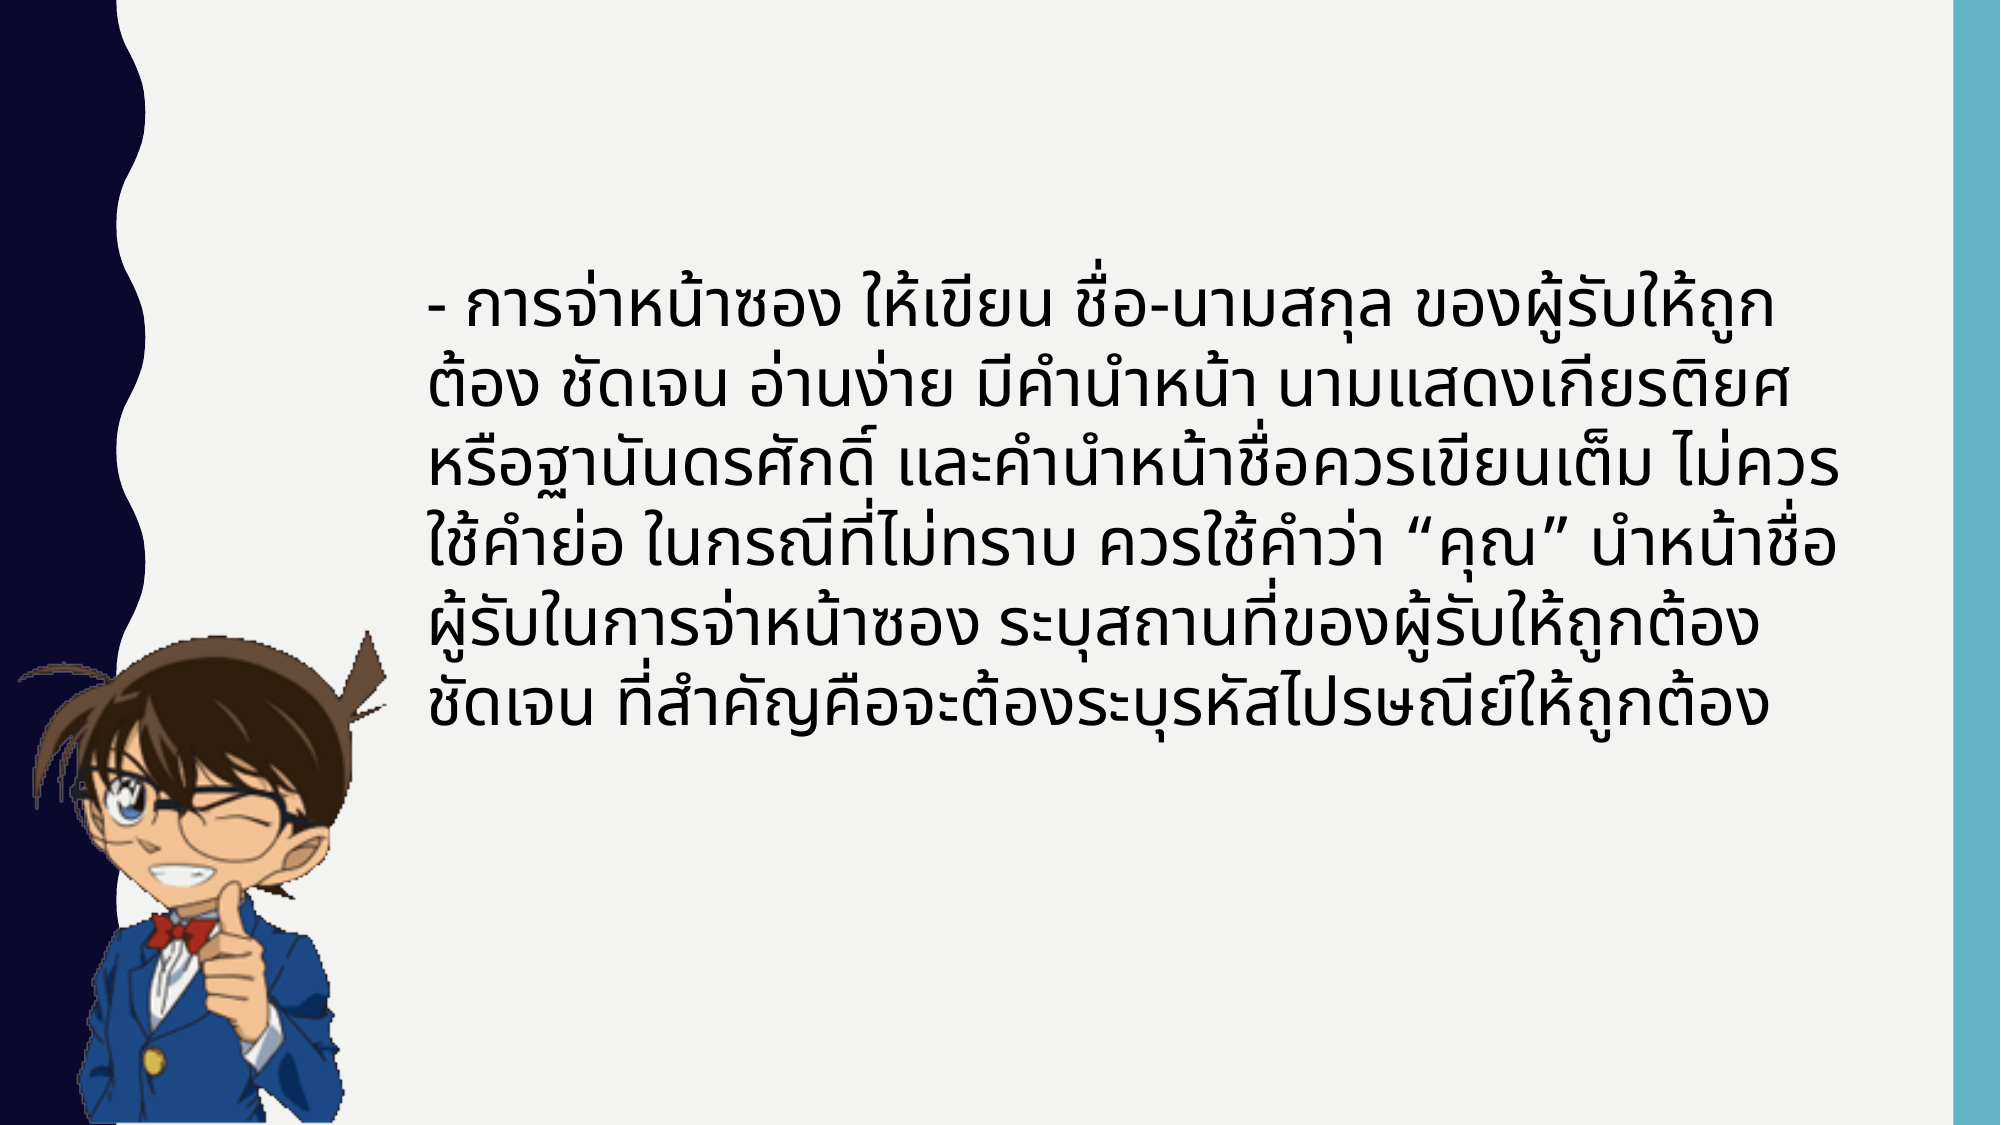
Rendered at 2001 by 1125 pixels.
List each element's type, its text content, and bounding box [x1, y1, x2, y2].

text_box - การจ่าหน้าซอง ให้เขียน ชื่อ-นามสกุล ของผู้รับให้ถูกต้อง ชัดเจน อ่านง่าย มีคำนำหน้า นามแสดงเกียรติยศ หรือฐานันดรศักดิ์ และคำนำหน้าชื่อควรเขียนเต็ม ไม่ควรใช้คำย่อ ในกรณีที่ไม่ทราบ ควรใช้คำว่า “คุณ” นำหน้าชื่อผู้รับในการจ่าหน้าซอง ระบุสถานที่ของผู้รับให้ถูกต้องชัดเจน ที่สำคัญคือจะต้องระบุรหัสไปรษณีย์ให้ถูกต้อง [411, 251, 1864, 747]
picture [0, 599, 476, 1125]
